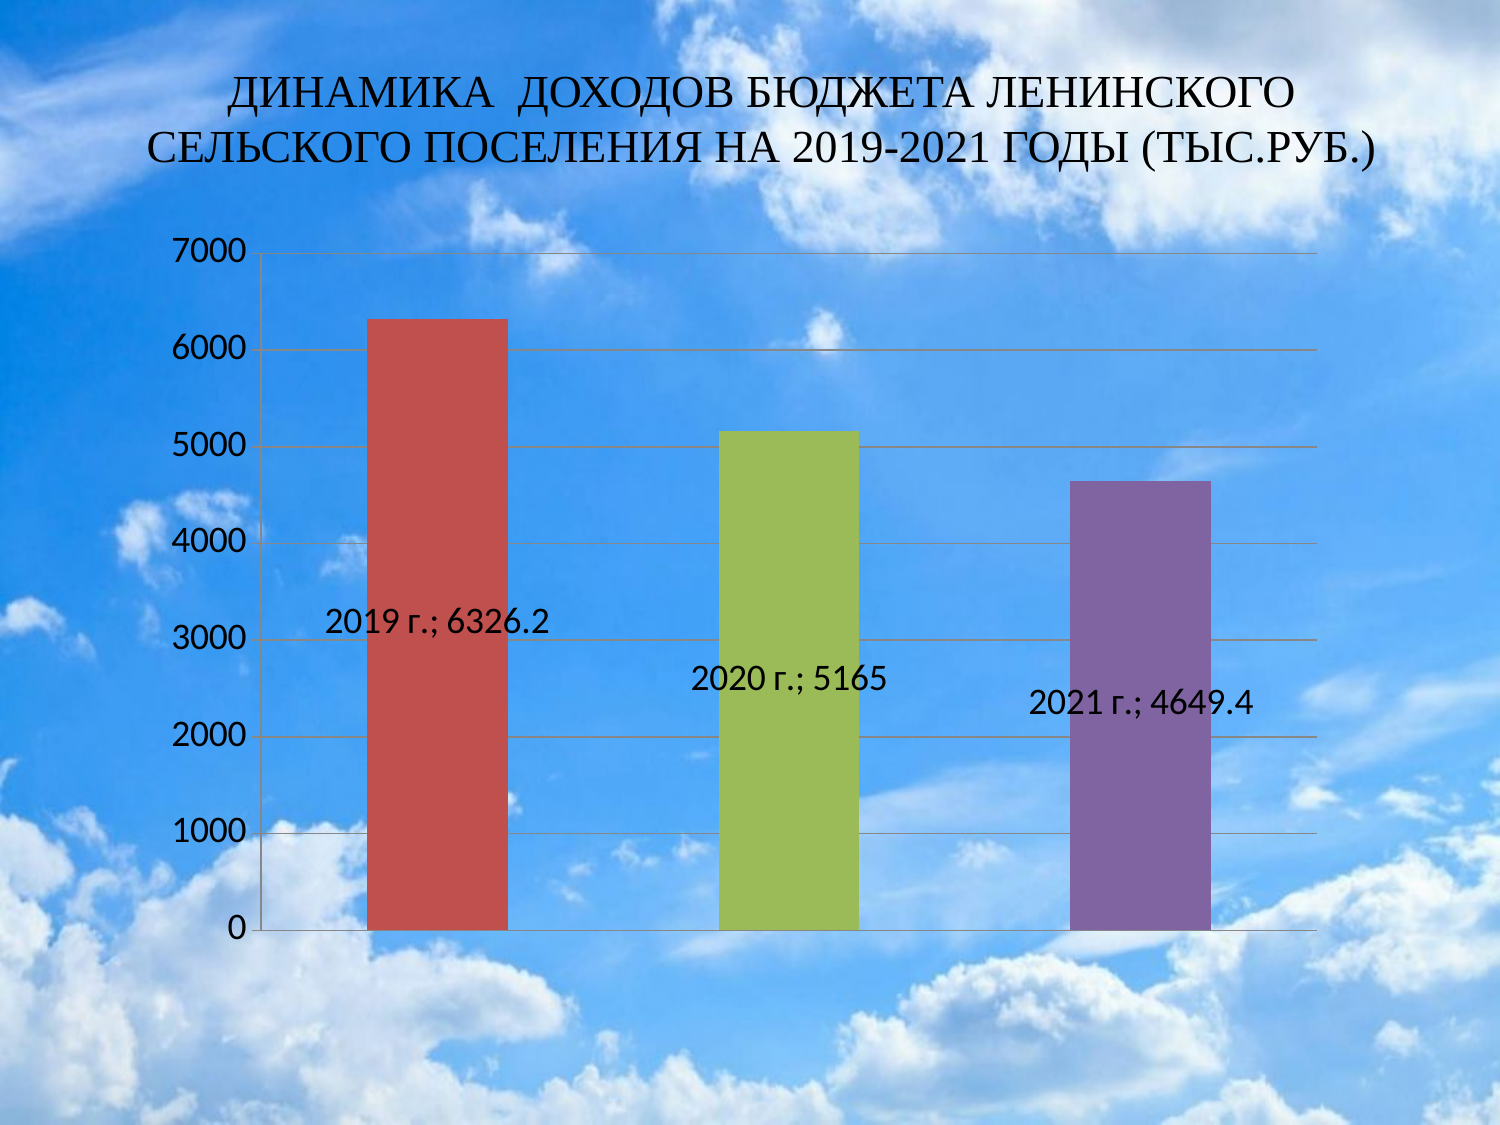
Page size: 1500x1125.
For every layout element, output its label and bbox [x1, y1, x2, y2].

chart [147, 219, 1341, 965]
picture [0, 0, 1500, 1125]
